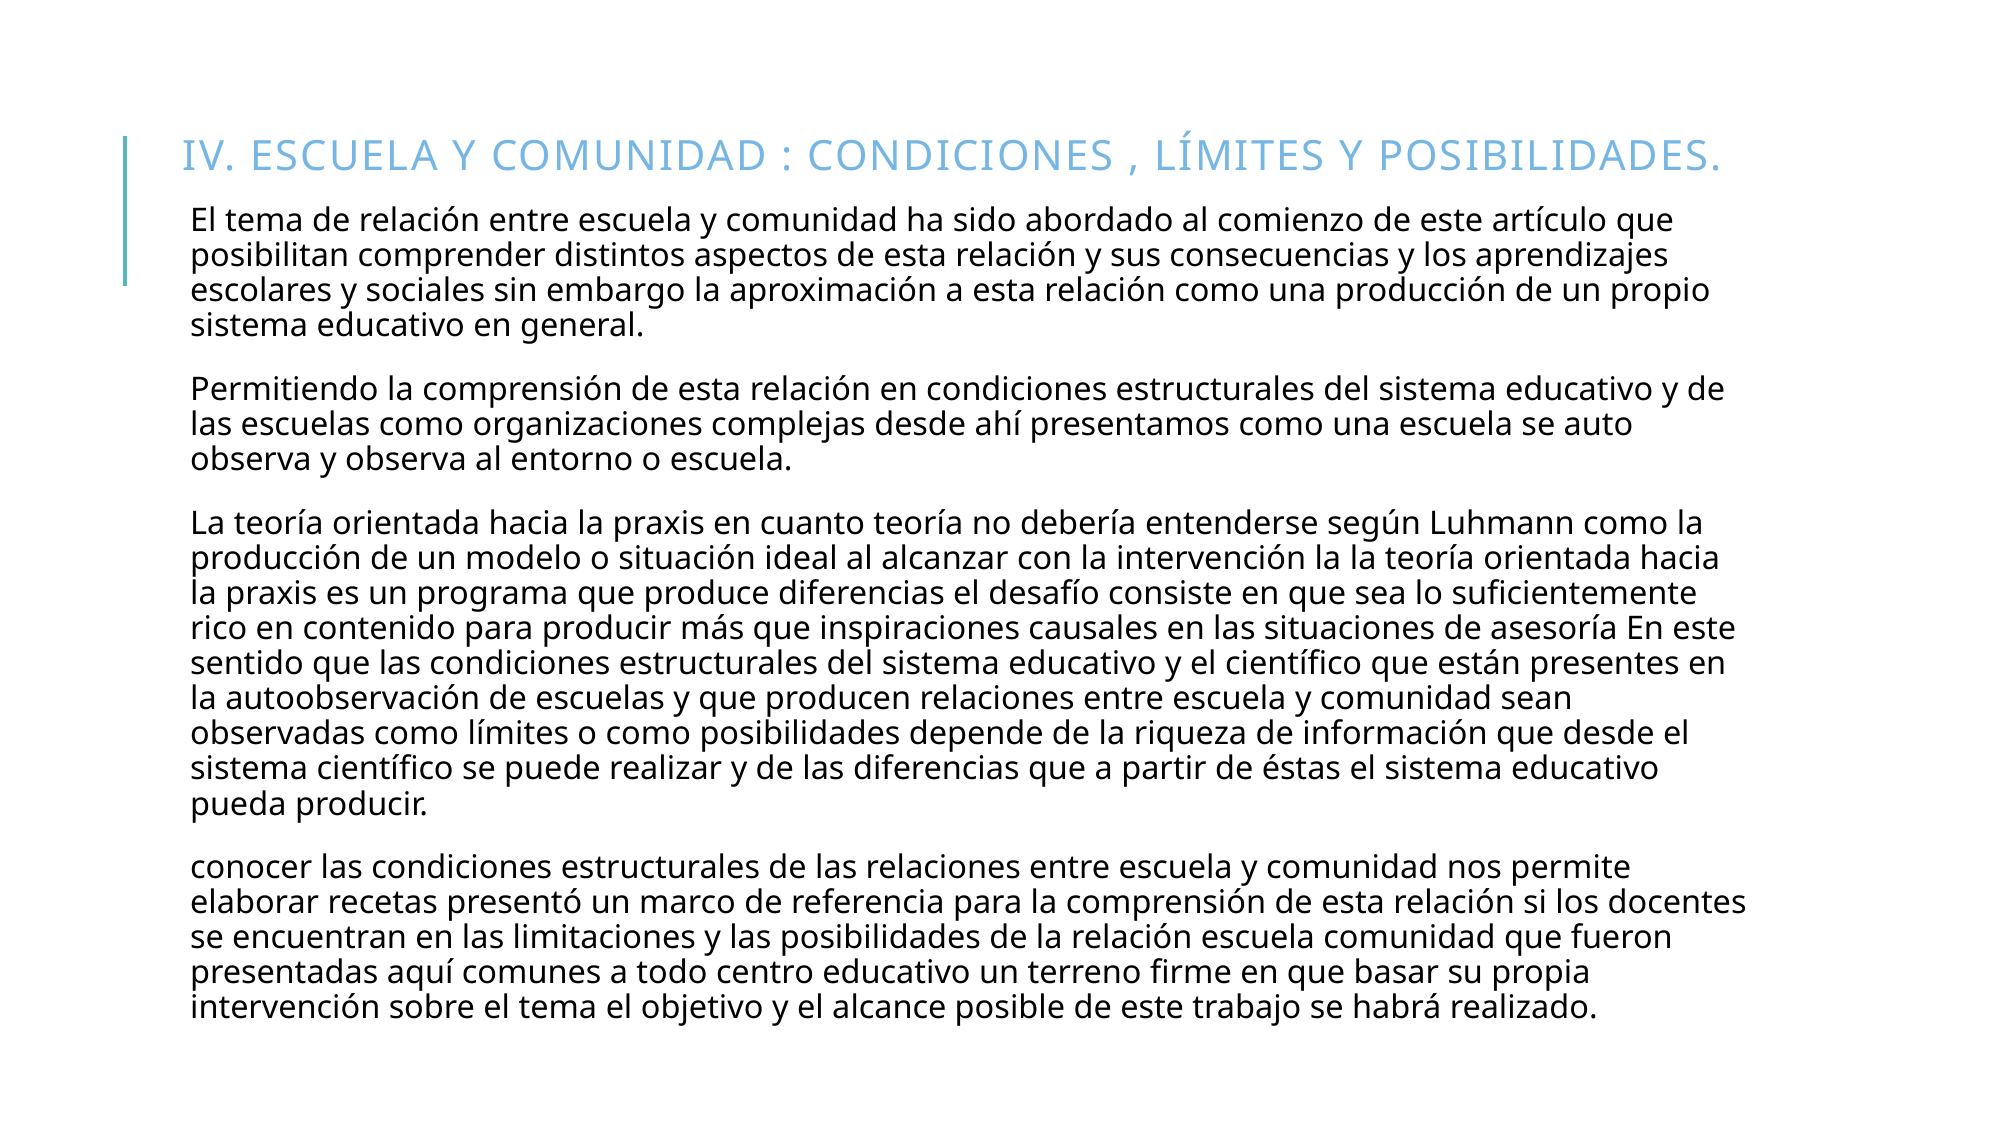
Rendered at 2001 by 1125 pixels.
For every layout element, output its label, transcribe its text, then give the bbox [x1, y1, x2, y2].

list El tema de relación entre escuela y comunidad ha sido abordado al comienzo de este artículo que posibilitan comprender distintos aspectos de esta relación y sus consecuencias y los aprendizajes escolares y sociales sin embargo la aproximación a esta relación como una producción de un propio sistema educativo en general. Permitiendo la comprensión de esta relación en condiciones estructurales del sistema educativo y de las escuelas como organizaciones complejas desde ahí presentamos como una escuela se auto observa y observa al entorno o escuela. La teoría orientada hacia la praxis en cuanto teoría no debería entenderse según Luhmann como la producción de un modelo o situación ideal al alcanzar con la intervención la la teoría orientada hacia la praxis es un programa que produce diferencias el desafío consiste en que sea lo suficientemente rico en contenido para producir más que inspiraciones causales en las situaciones de asesoría En este sentido que las condiciones estructurales del sistema educativo y el científico que están presentes en la autoobservación de escuelas y que producen relaciones entre escuela y comunidad sean observadas como límites o como posibilidades depende de la riqueza de información que desde el sistema científico se puede realizar y de las diferencias que a partir de éstas el sistema educativo pueda producir. conocer las condiciones estructurales de las relaciones entre escuela y comunidad nos permite elaborar recetas presentó un marco de referencia para la comprensión de esta relación si los docentes se encuentran en las limitaciones y las posibilidades de la relación escuela comunidad que fueron presentadas aquí comunes a todo centro educativo un terreno firme en que basar su propia intervención sobre el tema el objetivo y el alcance posible de este trabajo se habrá realizado. [168, 196, 1763, 1035]
title IV. escuela y comunidad : condiciones , límites y posibilidades. [168, 96, 1763, 196]
